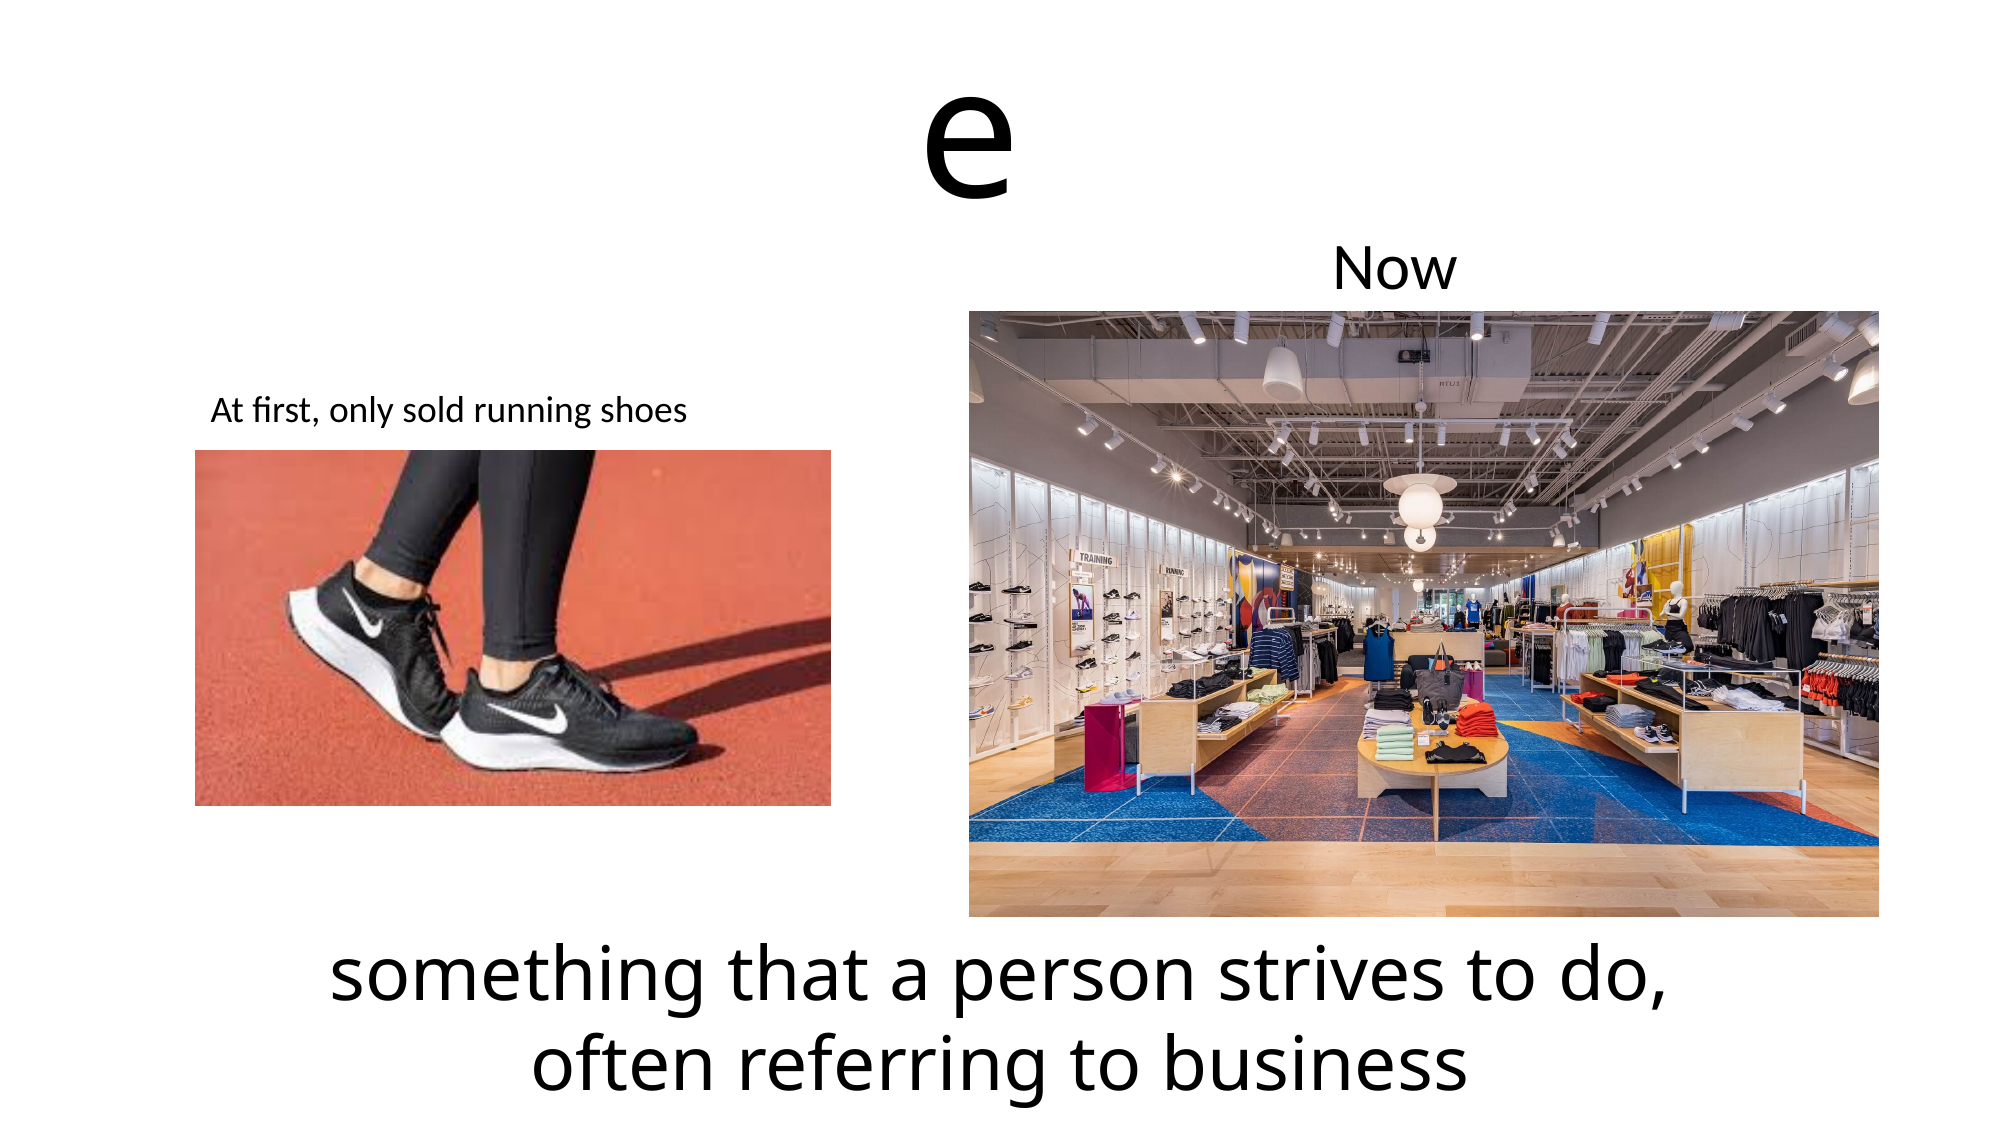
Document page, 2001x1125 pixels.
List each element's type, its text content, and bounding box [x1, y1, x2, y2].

text_box At first, only sold running shoes [195, 377, 764, 438]
picture [969, 311, 1879, 917]
picture [195, 450, 831, 807]
text_box something that a person strives to do, often referring to business [249, 918, 1750, 1113]
text_box Now [1317, 215, 1837, 310]
title e [219, 90, 1720, 245]
